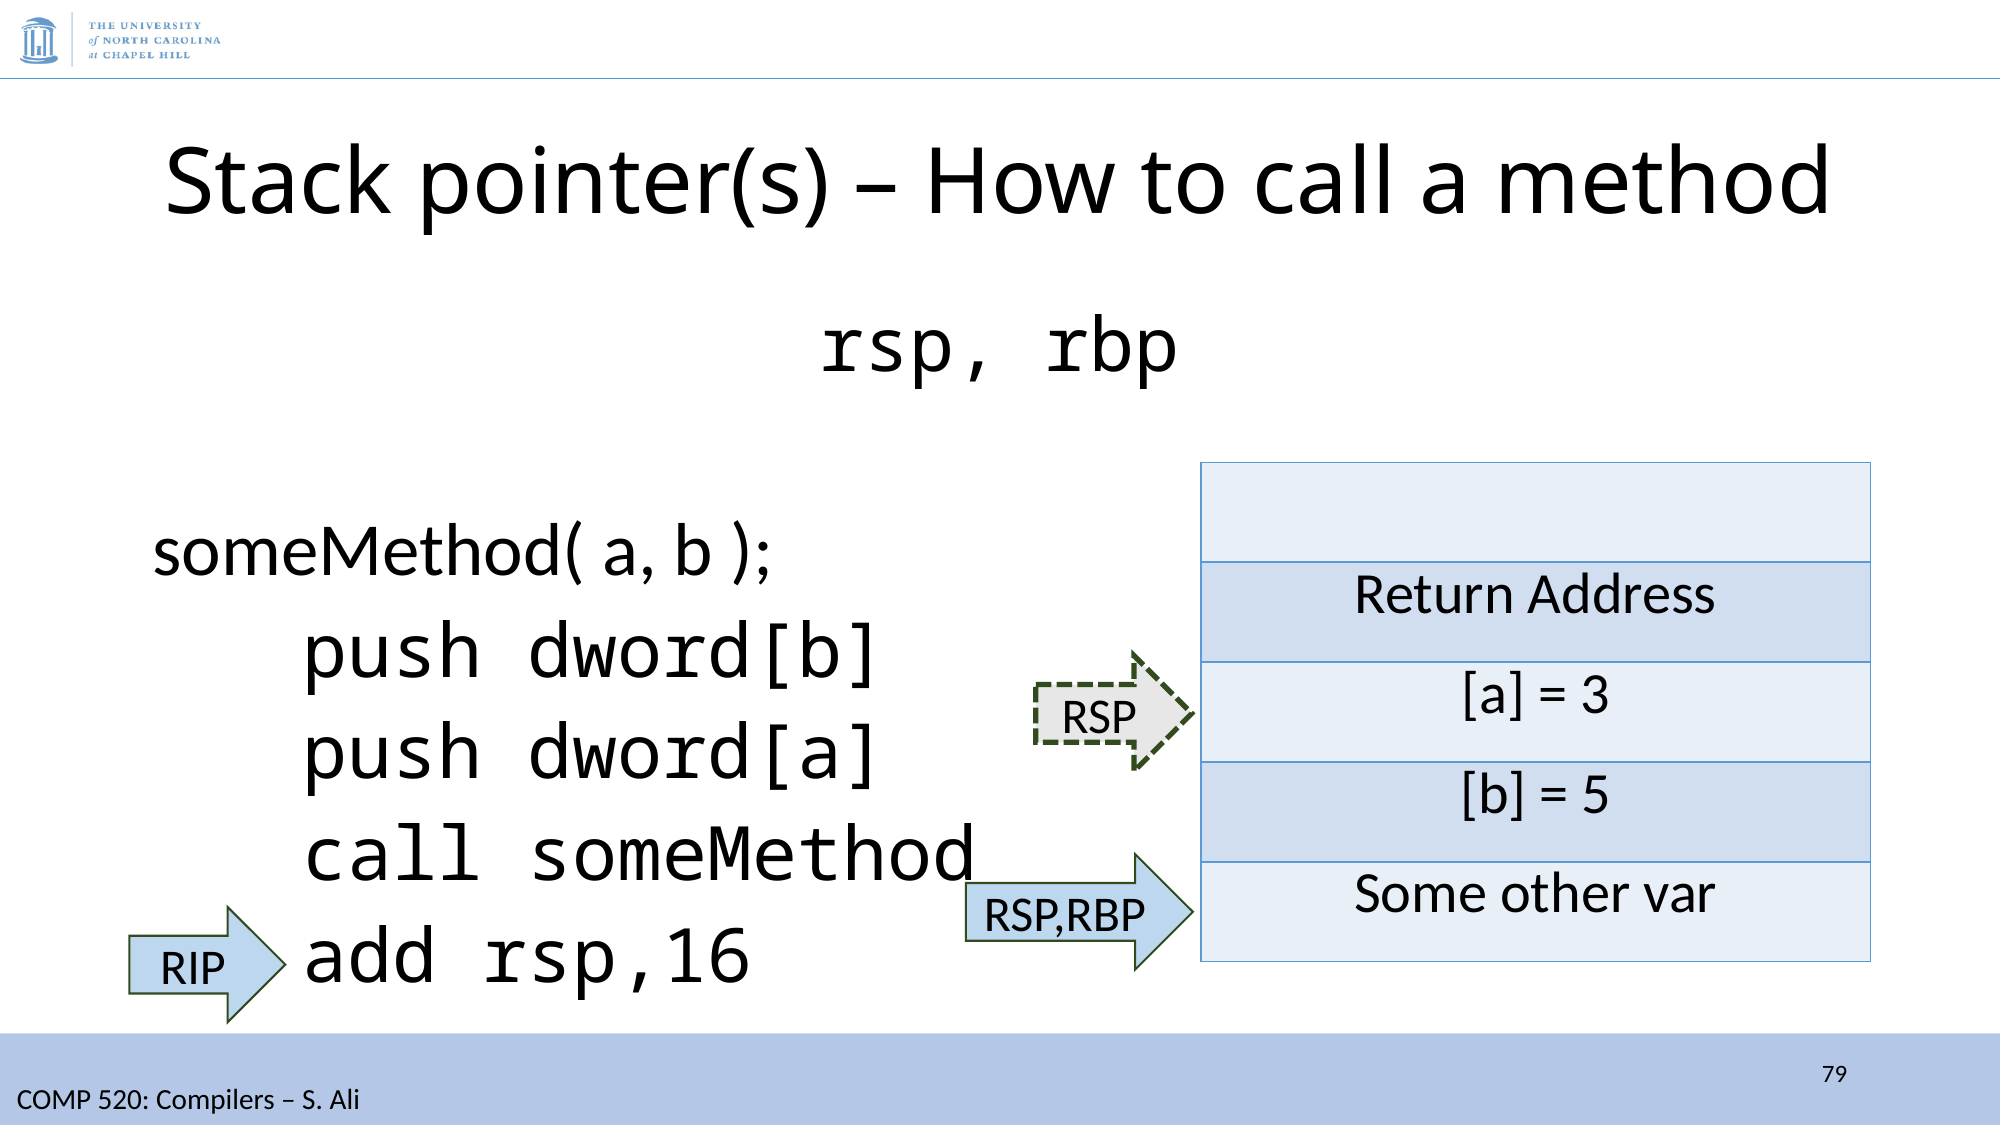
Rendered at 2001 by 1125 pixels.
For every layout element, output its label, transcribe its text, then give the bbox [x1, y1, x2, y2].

text_box RSP [1034, 653, 1194, 774]
table_cell [a] = 3 [1202, 663, 1870, 761]
slide_number 79 [1412, 1042, 1863, 1103]
text_box RSP,RBP [964, 851, 1195, 973]
picture [16, 12, 228, 67]
title Stack pointer(s) – How to call a method [137, 89, 1863, 278]
text_box [0, 1032, 2000, 1125]
table_cell [b] = 5 [1202, 763, 1870, 861]
list rsp, rbp someMethod( a, b ); push dword[b] push dword[a] call someMethod add rsp,16 [137, 299, 1863, 1014]
text_box COMP 520: Compilers – S. Ali [2, 1072, 376, 1123]
text_box RIP [128, 904, 287, 1025]
table_cell Some other var [1202, 863, 1870, 961]
table_header [1202, 463, 1870, 561]
table_cell Return Address [1202, 563, 1870, 661]
